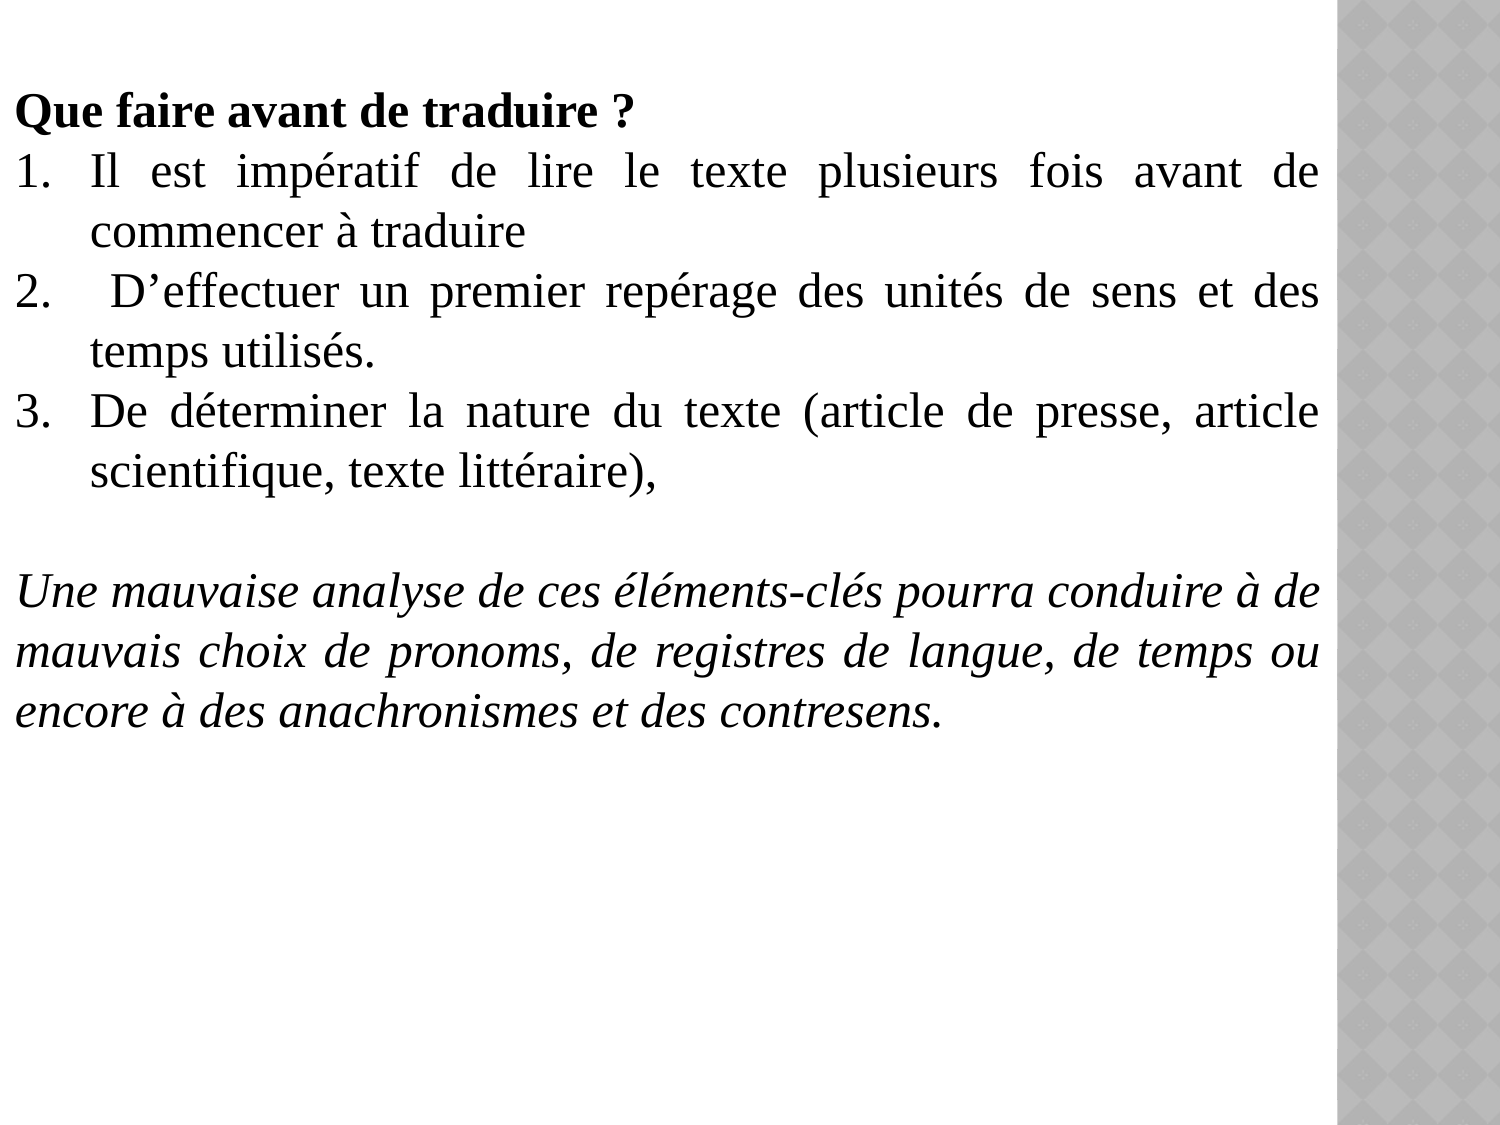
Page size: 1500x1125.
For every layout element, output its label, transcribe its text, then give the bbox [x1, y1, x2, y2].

text_box Que faire avant de traduire ? Il est impératif de lire le texte plusieurs fois avant de commencer à traduire D’effectuer un premier repérage des unités de sens et des temps utilisés. De déterminer la nature du texte (article de presse, article scientifique, texte littéraire), Une mauvaise analyse de ces éléments-clés pourra conduire à de mauvais choix de pronoms, de registres de langue, de temps ou encore à des anachronismes et des contresens. [0, 70, 1336, 745]
